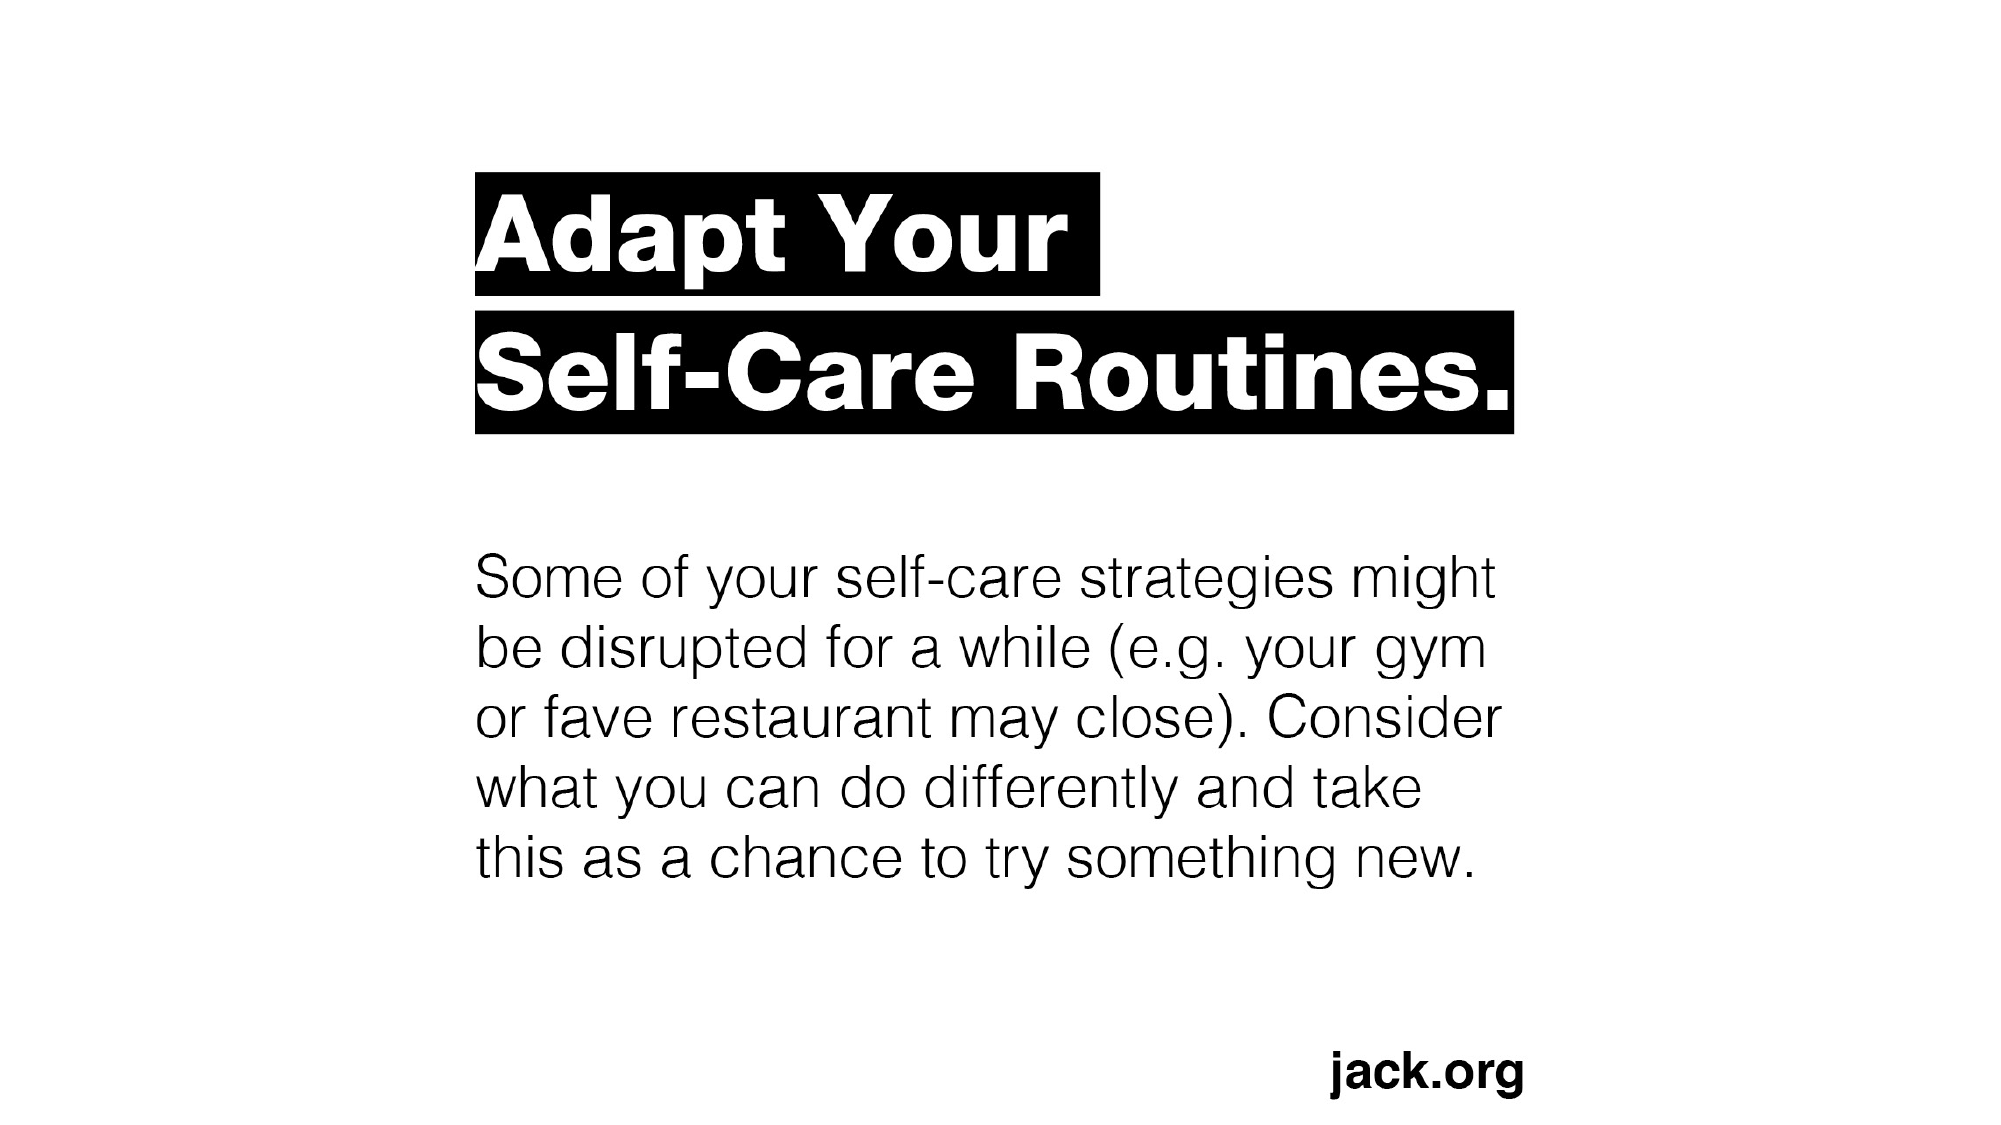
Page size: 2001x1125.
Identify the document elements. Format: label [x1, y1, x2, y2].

picture [343, 0, 1657, 1125]
